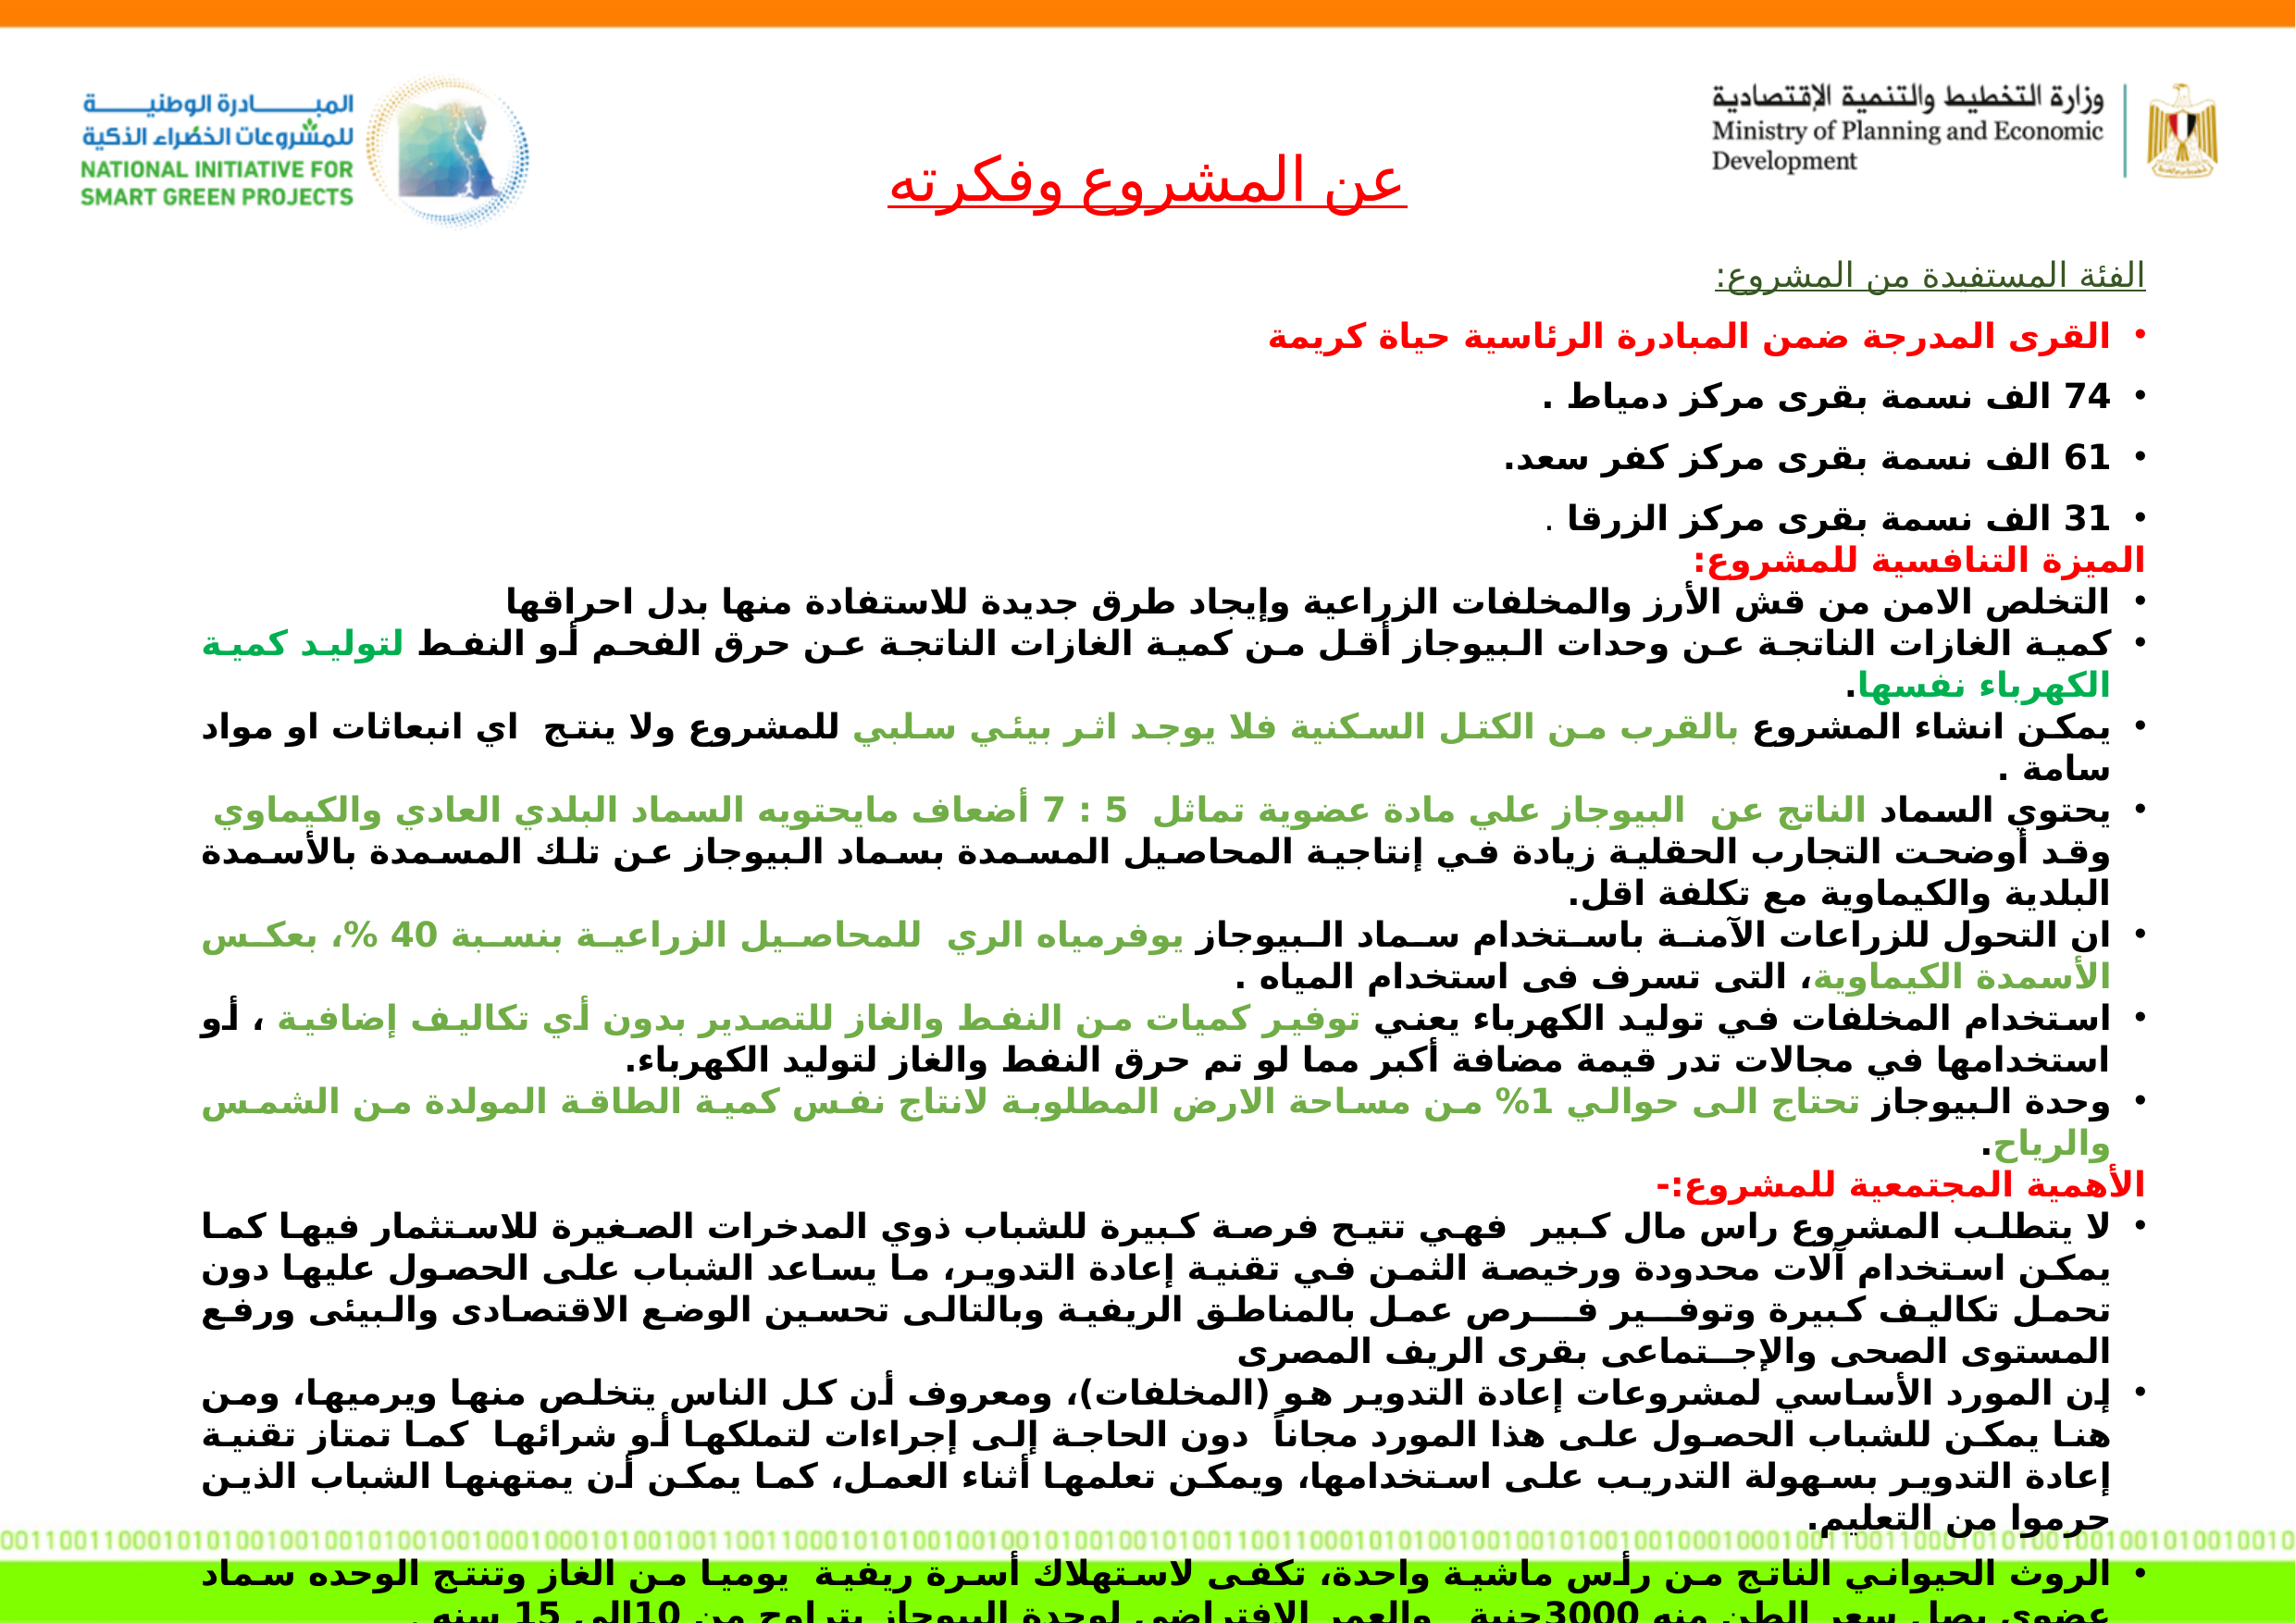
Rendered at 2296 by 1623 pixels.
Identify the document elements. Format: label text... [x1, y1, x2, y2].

text_box عن المشروع وفكرته [157, 118, 2138, 244]
picture [0, 0, 2296, 1623]
text_box الفئة المستفيدة من المشروع: القرى المدرجة ضمن المبادرة الرئاسية حياة كريمة 74 الف نسمة بقرى مركز دمياط . 61 الف نسمة بقرى مركز كفر سعد. 31 الف نسمة بقرى مركز الزرقا . الميزة التنافسية للمشروع: التخلص الامن من قش الأرز والمخلفات الزراعية وإيجاد طرق جديدة للاستفادة منها بدل احراقها كمية الغازات الناتجة عن وحدات البيوجاز أقل من كمية الغازات الناتجة عن حرق الفحم أو النفط لتوليد كمية الكهرباء نفسها. يمكن انشاء المشروع بالقرب من الكتل السكنية فلا يوجد اثر بيئي سلبي للمشروع ولا ينتج اي انبعاثات او مواد سامة . يحتوي السماد الناتج عن البيوجاز علي مادة عضوية تماثل 5 : 7 أضعاف مايحتويه السماد البلدي العادي والكيماوي وقد أوضحت التجارب الحقلية زيادة في إنتاجية المحاصيل المسمدة بسماد البيوجاز عن تلك المسمدة بالأسمدة البلدية والكيماوية مع تكلفة اقل. ان التحول للزراعات الآمنة باستخدام سماد البيوجاز يوفرمياه الري للمحاصيل الزراعية بنسبة 40 %، بعكس الأسمدة الكيماوية، التى تسرف فى استخدام المياه . استخدام المخلفات في توليد الكهرباء يعني توفير كميات من النفط والغاز للتصدير بدون أي تكاليف إضافية ، أو استخدامها في مجالات تدر قيمة مضافة أكبر مما لو تم حرق النفط والغاز لتوليد الكهرباء. وحدة البيوجاز تحتاج الى حوالي 1% من مساحة الارض المطلوبة لانتاج نفس كمية الطاقة المولدة من الشمس والرياح. الأهمية المجتمعية للمشروع:- لا يتطلب المشروع راس مال كبير فهي تتيح فرصة كبيرة للشباب ذوي المدخرات الصغيرة للاستثمار فيها كما يمكن استخدام آلات محدودة ورخيصة الثمن في تقنية إعادة التدوير، ما يساعد الشباب على الحصول عليها دون تحمل تكاليف كبيرة وتوفــير فـــرص عمل بالمناطق الريفية وبالتالى تحسين الوضع الاقتصادى والبيئى ورفع المستوى الصحى والإجــتماعى بقرى الريف المصرى إن المورد الأساسي لمشروعات إعادة التدوير هو (المخلفات)، ومعروف أن كل الناس يتخلص منها ويرميها، ومن هنا يمكن للشباب الحصول على هذا المورد مجاناً دون الحاجة إلى إجراءات لتملكها أو شرائها كما تمتاز تقنية إعادة التدوير بسهولة التدريب على استخدامها، ويمكن تعلمها أثناء العمل، كما يمكن أن يمتهنها الشباب الذين حرموا من التعليم. الروث الحيواني الناتج من رأس ماشية واحدة، تكفى لاستهلاك أسرة ريفية يوميا من الغاز وتنتج الوحده سماد عضوى يصل سعر الطن منه 3000جنية والعمر الافتراضي لوحدة البيوجاز يتراوح من 10الى 15 سنه . تحويل قرى الريف المصري الى وحدة متكاملة قائمة بذاتها منتجة للطاقة - زيادة إنتاجية المحاصيل الزراعية الخالية من الامراض - ترشيد استهلاك مياه نهر النيل [183, 243, 2164, 1294]
